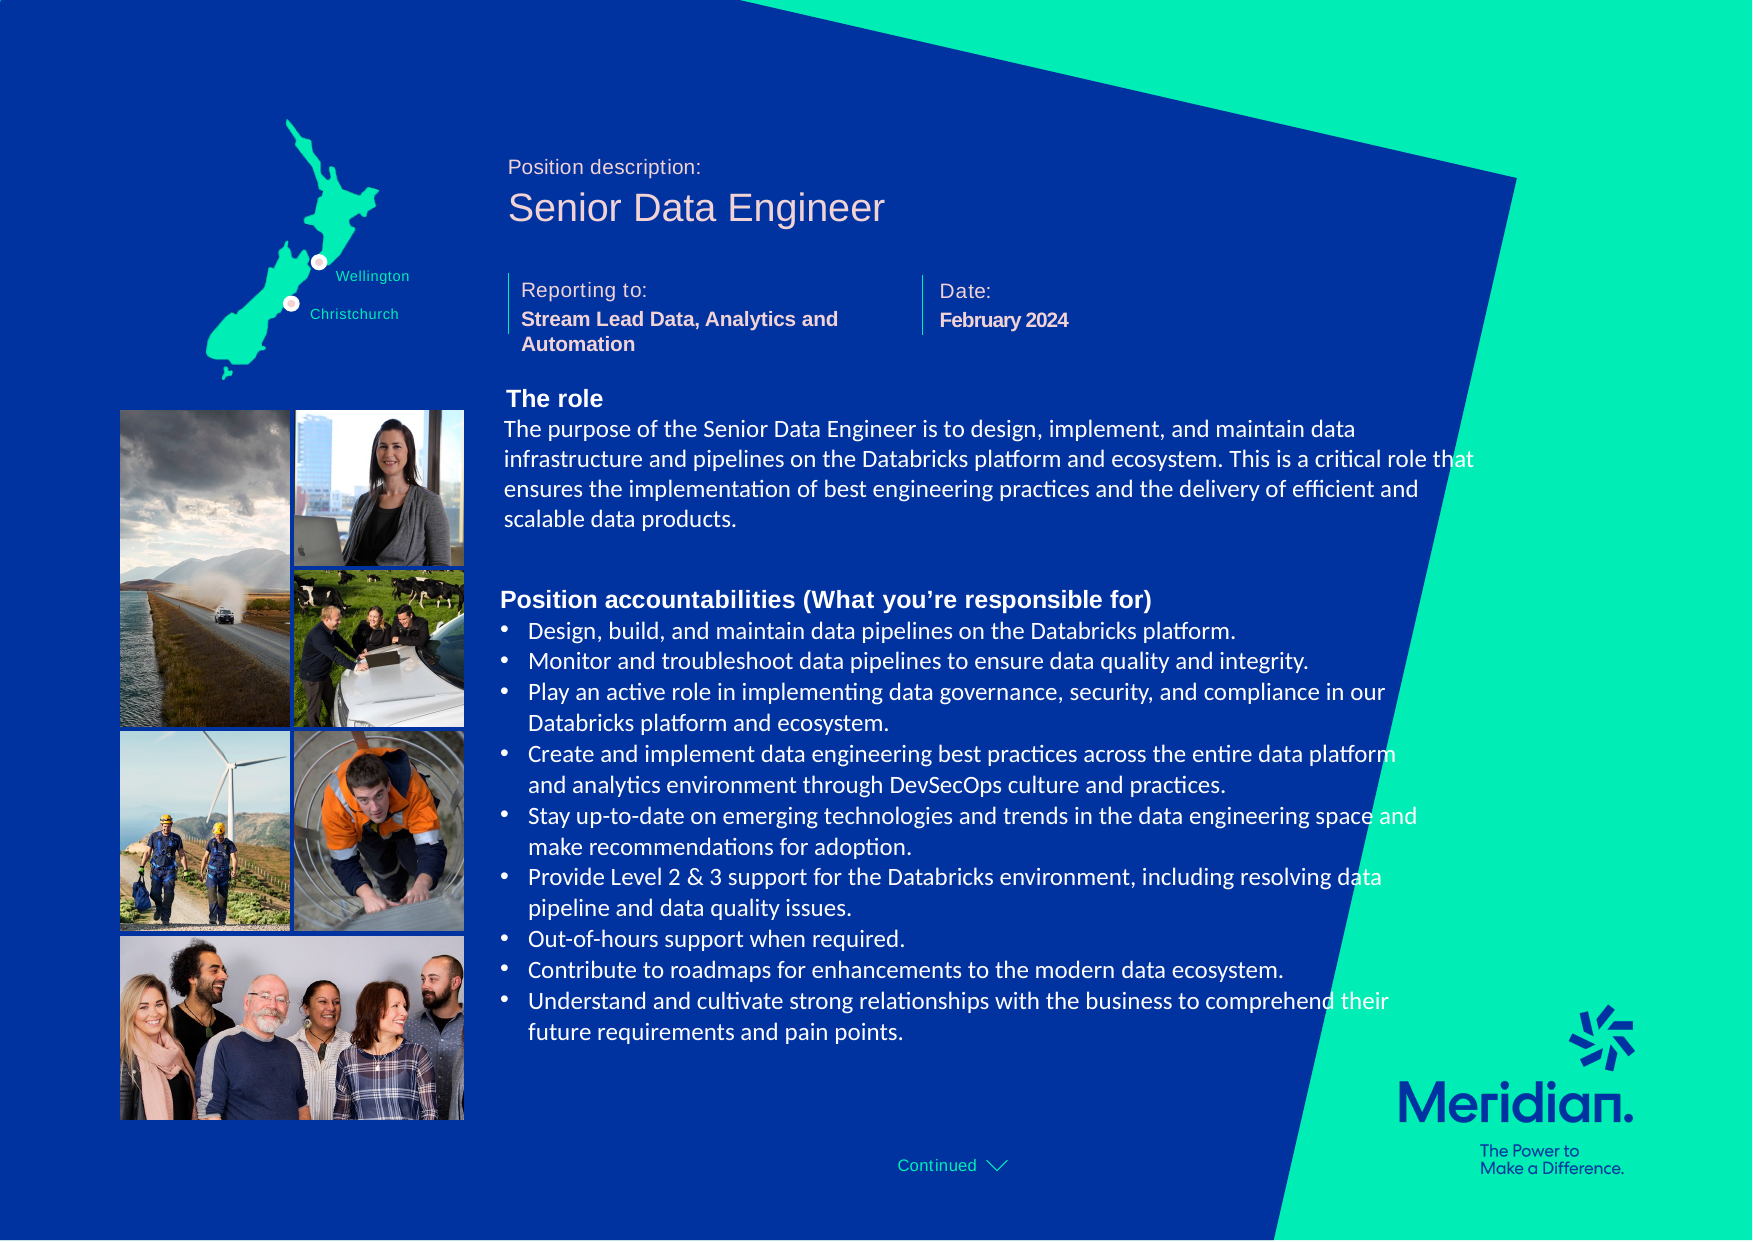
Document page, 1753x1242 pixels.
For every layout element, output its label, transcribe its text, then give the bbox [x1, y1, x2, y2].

text_box [1354, 958, 1680, 1219]
text_box [118, 407, 292, 729]
text_box [292, 568, 467, 729]
text_box [118, 729, 292, 933]
text_box Wellington [384, 266, 448, 285]
text_box Continued [895, 1154, 981, 1175]
text_box Position description: Senior Data Engineer [505, 154, 1240, 230]
text_box [292, 729, 467, 933]
picture [206, 119, 379, 380]
text_box Christchurch [384, 304, 423, 323]
text_box [118, 933, 467, 1122]
text_box [292, 407, 467, 568]
text_box Date: February 2024 [937, 277, 1089, 332]
text_box The role The purpose of the Senior Data Engineer is to design, implement, and maintain data infrastructure and pipelines on the Databricks platform and ecosystem. This is a critical role that ensures the implementation of best engineering practices and the delivery of efficient and scalable data products. [503, 382, 1489, 533]
text_box Reporting to: Stream Lead Data, Analytics and Automation [519, 276, 921, 357]
text_box Position accountabilities (What you’re responsible for) Design, build, and maintain data pipelines on the Databricks platform. Monitor and troubleshoot data pipelines to ensure data quality and integrity. Play an active role in implementing data governance, security, and compliance in our Databricks platform and ecosystem. Create and implement data engineering best practices across the entire data platform and analytics environment through DevSecOps culture and practices. Stay up-to-date on emerging technologies and trends in the data engineering space and make recommendations for adoption. Provide Level 2 & 3 support for the Databricks environment, including resolving data pipeline and data quality issues. Out-of-hours support when required. Contribute to roadmaps for enhancements to the modern data ecosystem. Understand and cultivate strong relationships with the business to comprehend their future requirements and pain points. [497, 582, 1528, 1045]
text_box [986, 1160, 1008, 1171]
